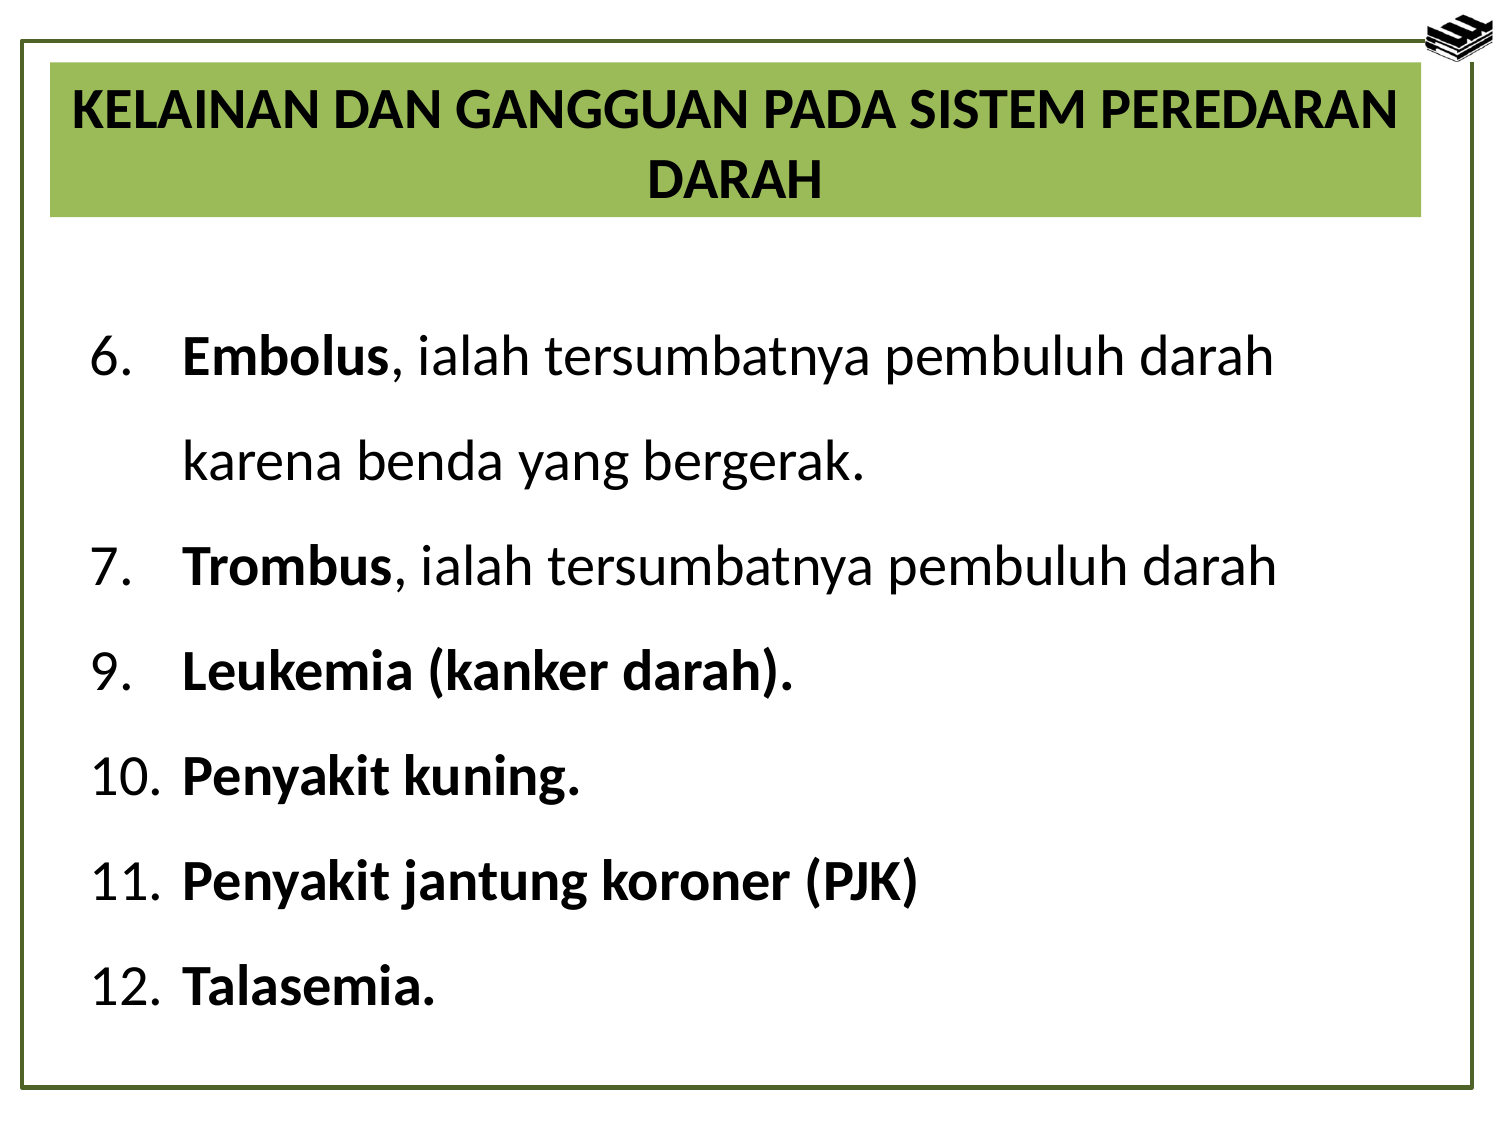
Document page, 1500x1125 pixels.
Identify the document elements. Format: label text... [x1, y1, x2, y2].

text_box KELAINAN DAN GANGGUAN PADA SISTEM PEREDARAN DARAH [50, 62, 1422, 218]
picture [1425, 11, 1493, 62]
text_box 6. Embolus, ialah tersumbatnya pembuluh darah karena benda yang bergerak. 7. Trombus, ialah tersumbatnya pembuluh darah 9. Leukemia (kanker darah). 10. Penyakit kuning. 11. Penyakit jantung koroner (PJK) 12. Talasemia. [75, 275, 1435, 1025]
